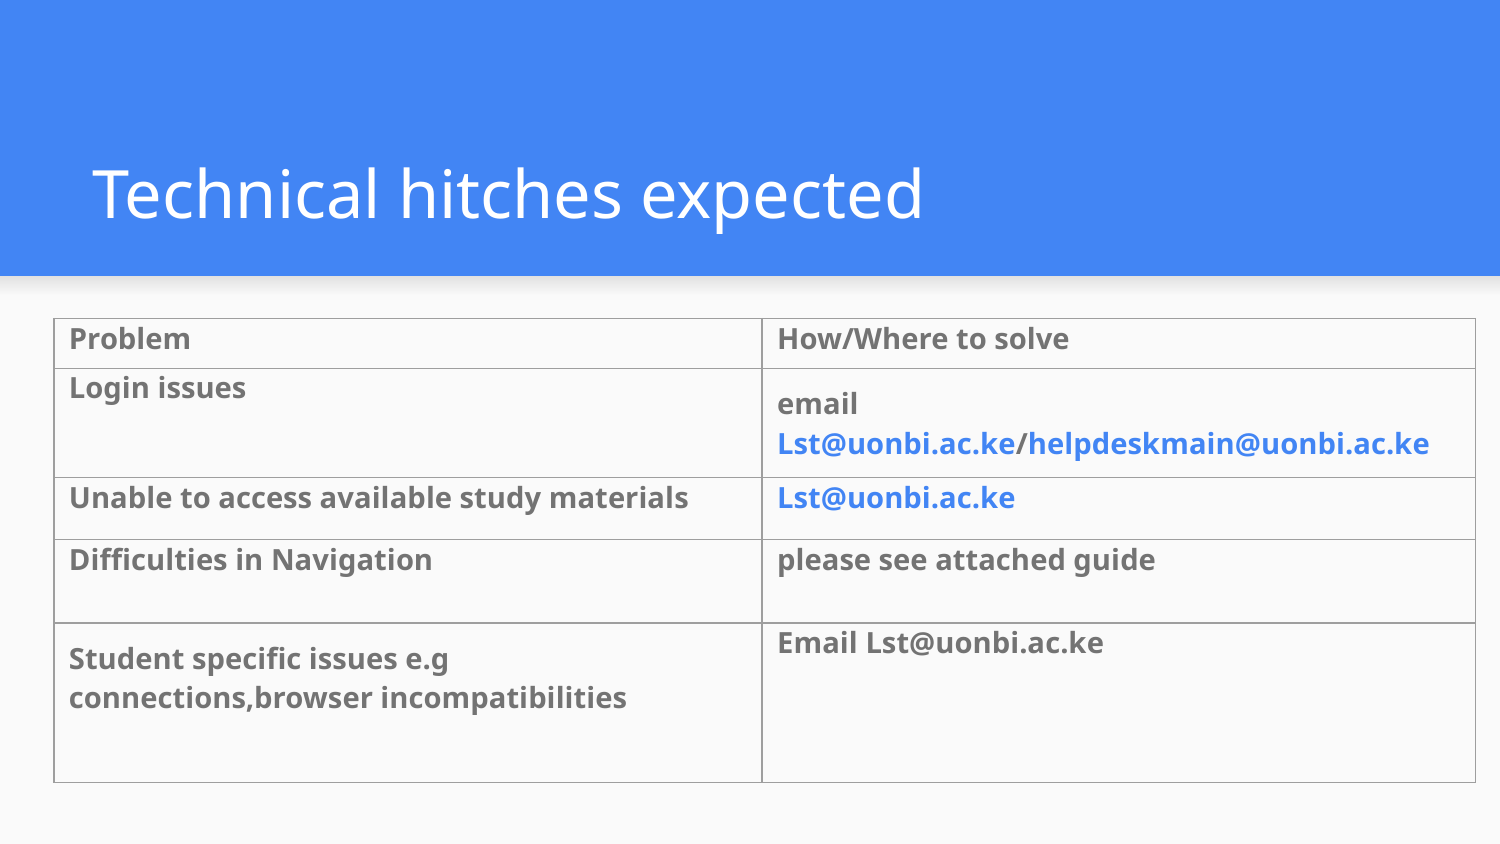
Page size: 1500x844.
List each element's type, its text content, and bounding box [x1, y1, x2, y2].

table_cell Unable to access available study materials [55, 478, 761, 539]
title Technical hitches expected [77, 121, 1427, 248]
table_header Problem [55, 319, 761, 368]
table_cell Difficulties in Navigation [55, 540, 761, 622]
table_cell Lst@uonbi.ac.ke [763, 478, 1475, 539]
table_header How/Where to solve [763, 319, 1475, 368]
table_cell email Lst@uonbi.ac.ke/helpdeskmain@uonbi.ac.ke [763, 369, 1475, 477]
table_cell Email Lst@uonbi.ac.ke [763, 624, 1475, 782]
table_cell Login issues [55, 369, 761, 477]
table_cell Student specific issues e.g connections,browser incompatibilities [55, 624, 761, 782]
table_cell please see attached guide [763, 540, 1475, 622]
